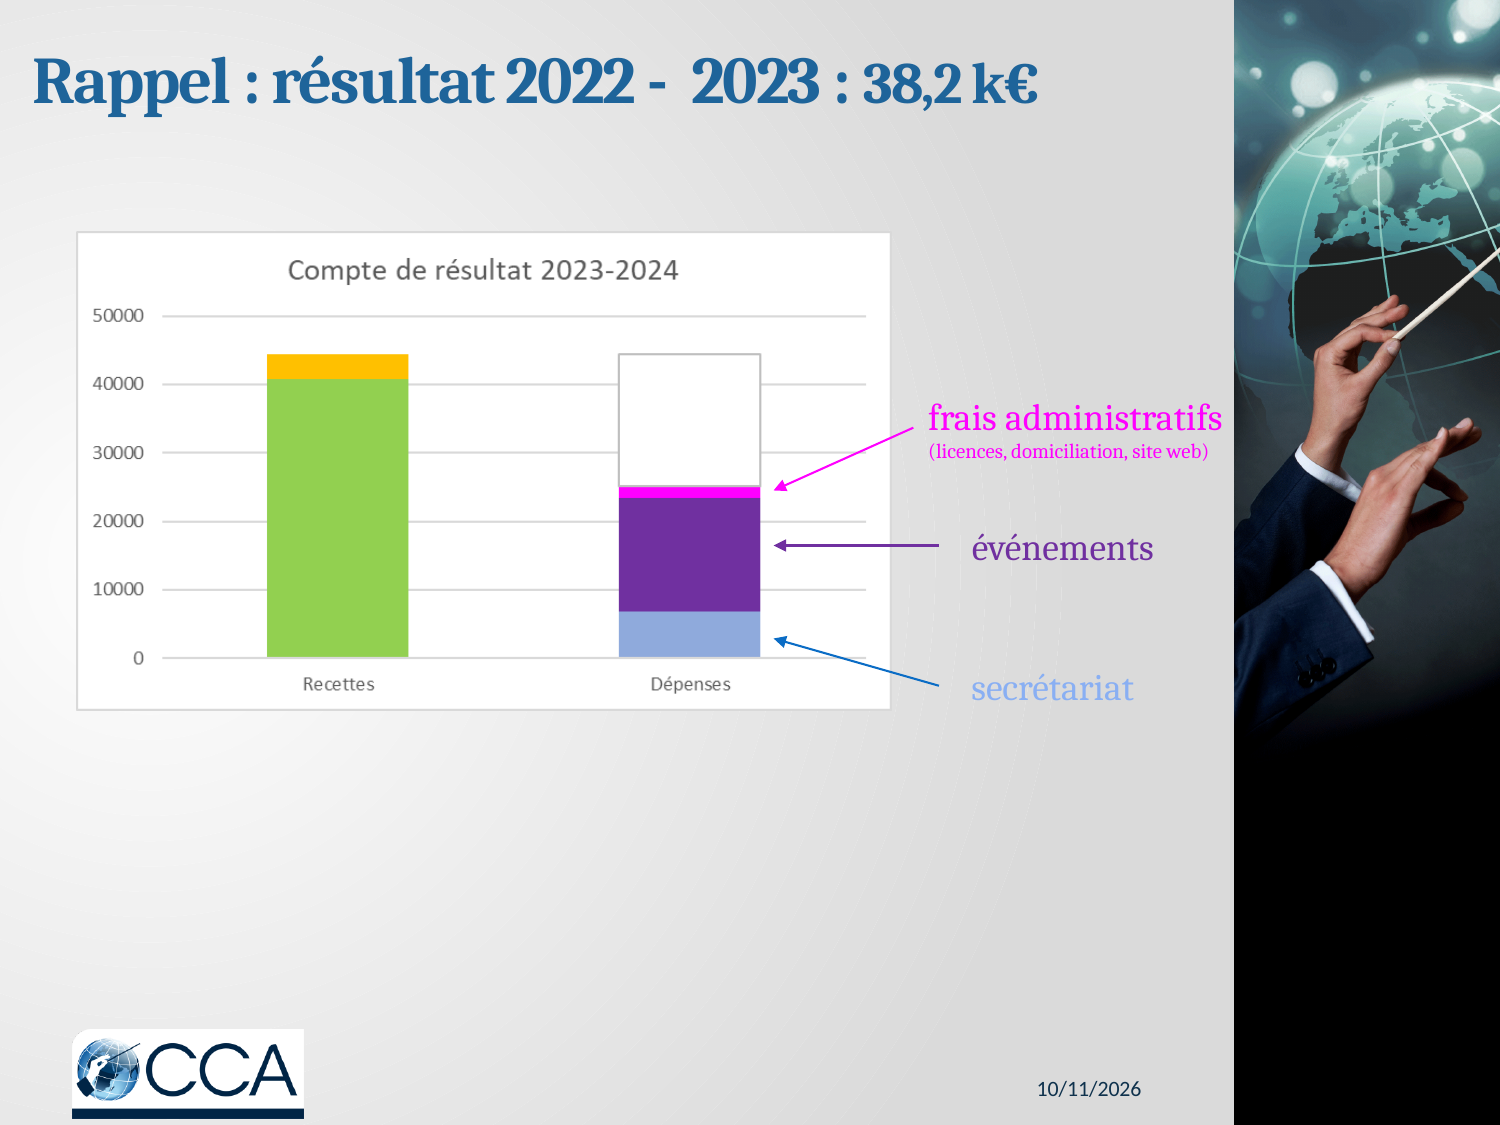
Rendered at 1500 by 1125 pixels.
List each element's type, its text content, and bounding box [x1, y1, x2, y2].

text_box frais administratifs (licences, domiciliation, site web) [913, 385, 1239, 471]
text_box événements [957, 515, 1170, 575]
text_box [773, 427, 908, 491]
title Rappel : résultat 2022 - 2023 : 38,2 k€ [17, 7, 1178, 147]
picture [76, 231, 892, 711]
picture [64, 1029, 304, 1119]
text_box secrétariat [956, 655, 1150, 716]
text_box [773, 637, 940, 687]
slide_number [1021, 1057, 1223, 1118]
picture [1234, 0, 1500, 1125]
